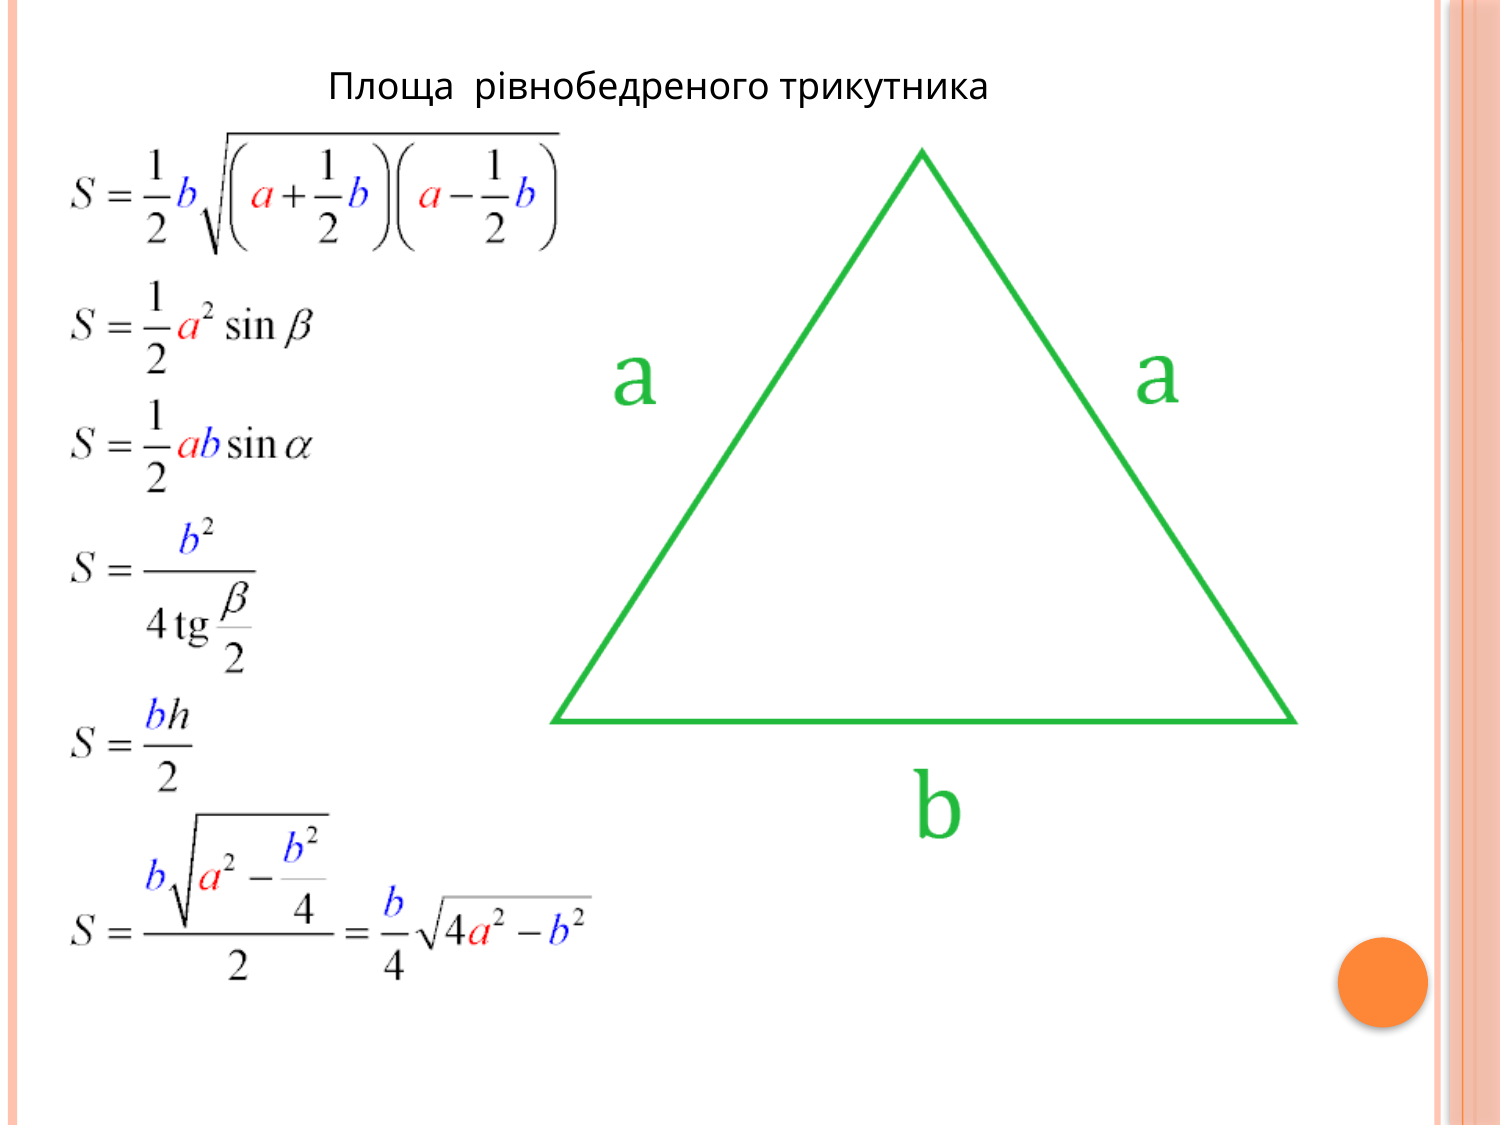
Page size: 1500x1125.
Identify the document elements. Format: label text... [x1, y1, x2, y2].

text_box Площа рівнобедреного трикутника [312, 54, 436, 115]
picture [64, 8, 1381, 989]
